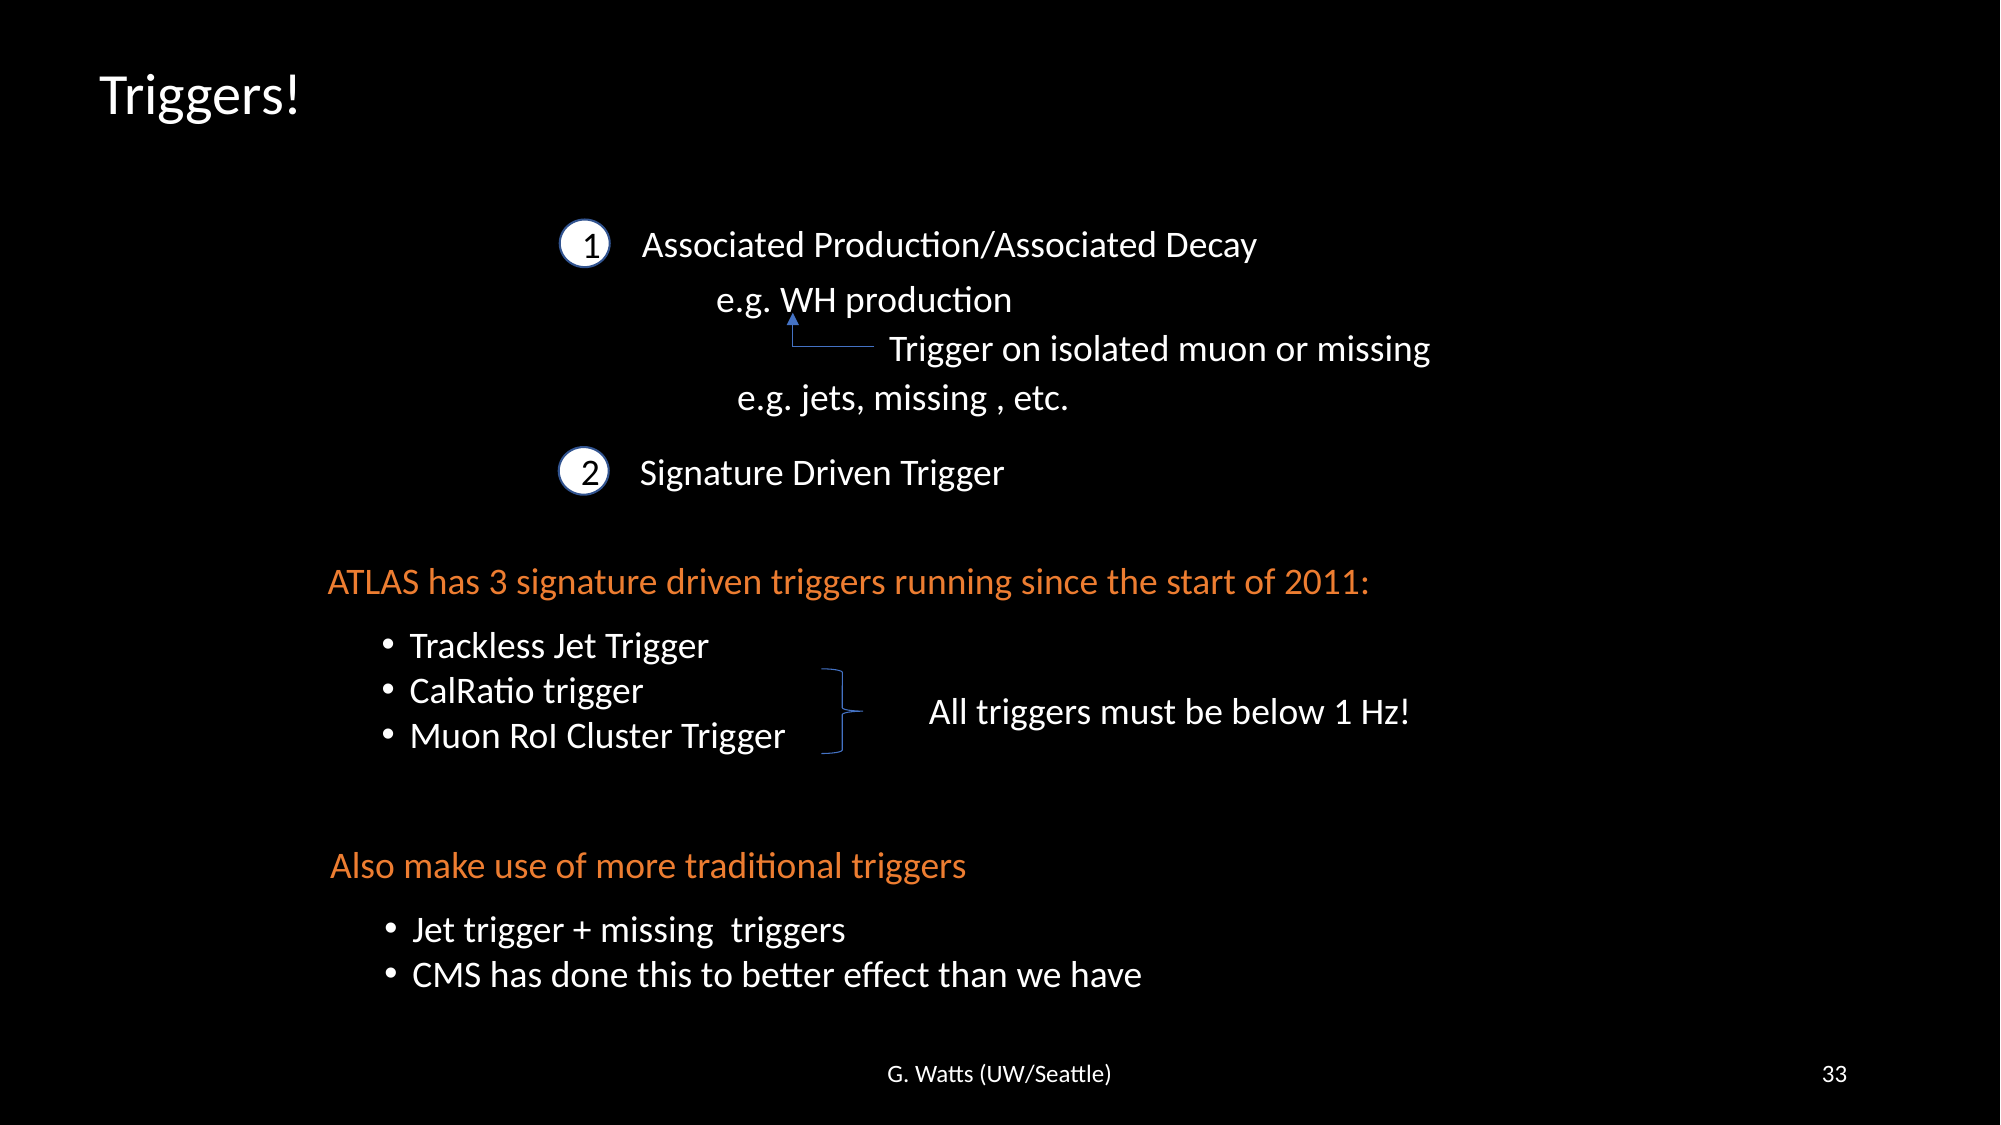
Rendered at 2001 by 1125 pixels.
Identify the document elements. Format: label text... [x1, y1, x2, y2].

text_box e.g. WH production [701, 267, 1028, 328]
text_box 2 [557, 446, 610, 496]
text_box [821, 668, 864, 755]
text_box All triggers must be below 1 Hz! [914, 679, 1427, 740]
text_box [779, 298, 806, 314]
text_box 1 [558, 218, 611, 269]
text_box Trackless Jet Trigger CalRatio trigger Muon RoI Cluster Trigger [366, 613, 802, 764]
text_box Triggers! [85, 48, 319, 134]
text_box ATLAS has 3 signature driven triggers running since the start of 2011: [312, 549, 1387, 610]
footer G. Watts (UW/Seattle) [662, 1042, 1338, 1103]
text_box Also make use of more traditional triggers [315, 833, 983, 894]
slide_number 33 [1412, 1042, 1863, 1103]
text_box Signature Driven Trigger [625, 440, 1021, 501]
text_box Associated Production/Associated Decay [627, 213, 1273, 273]
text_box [792, 312, 850, 347]
